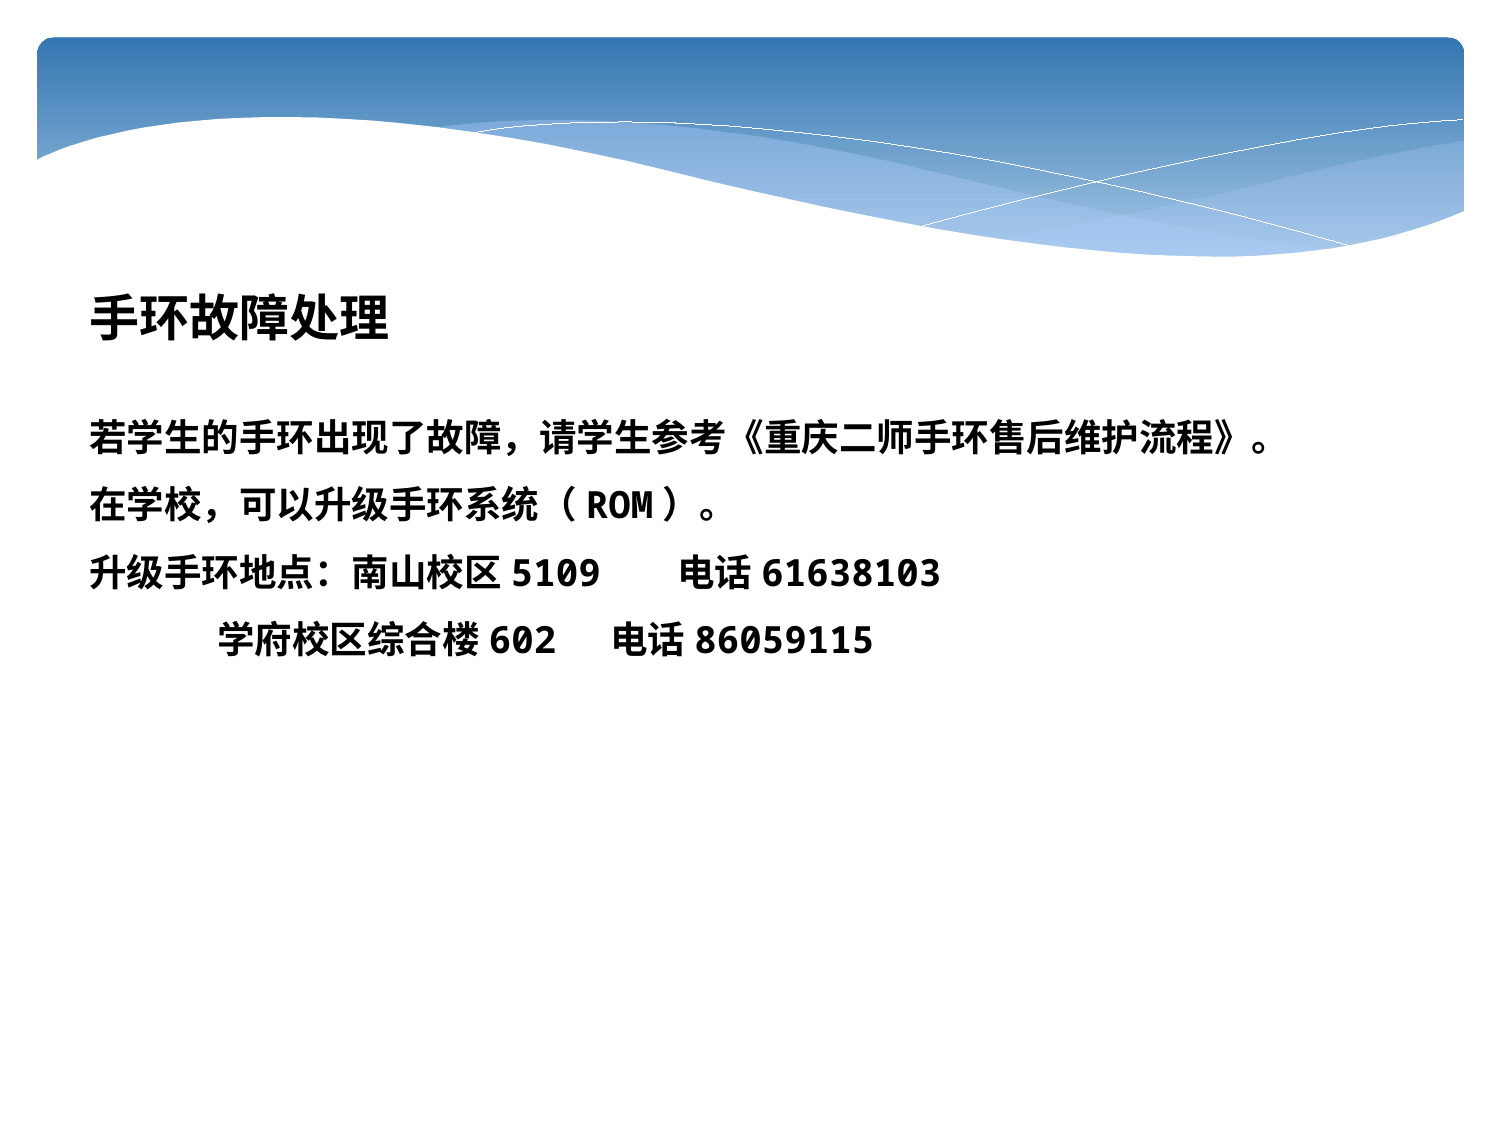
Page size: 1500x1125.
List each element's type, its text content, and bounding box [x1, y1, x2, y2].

text_box 手环故障处理 若学生的手环出现了故障，请学生参考《重庆二师手环售后维护流程》。 在学校，可以升级手环系统（ROM）。 升级手环地点：南山校区5109 电话61638103 学府校区综合楼602 电话86059115 [74, 278, 1412, 737]
